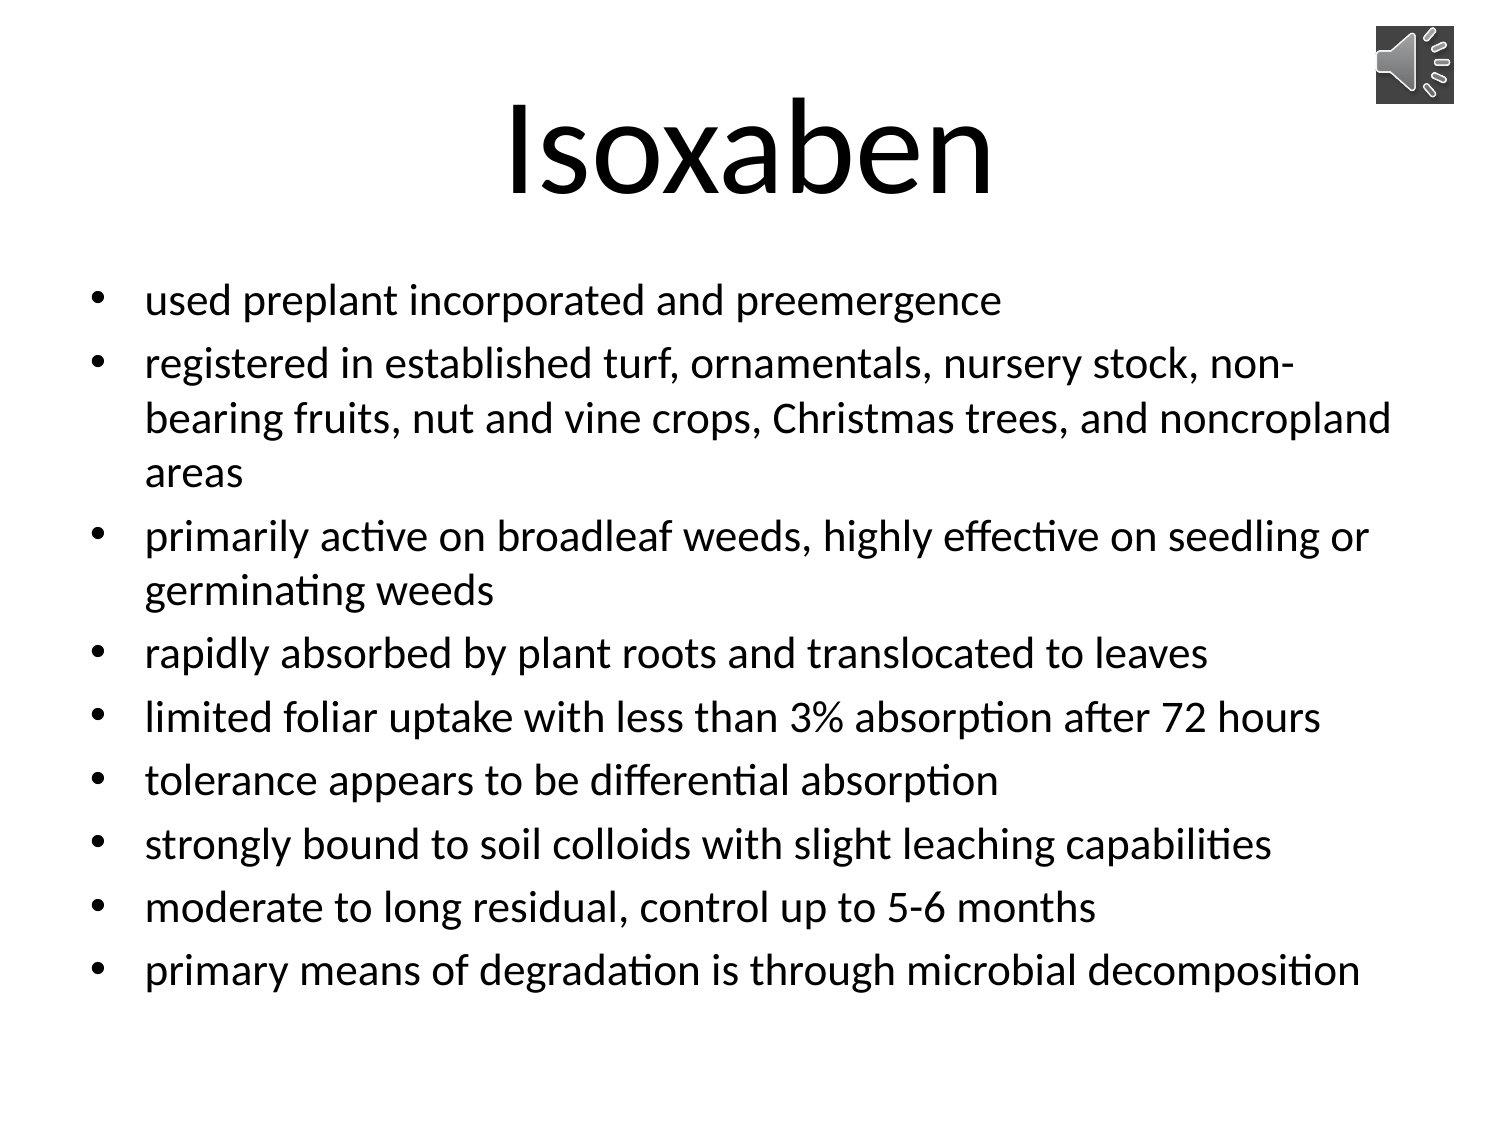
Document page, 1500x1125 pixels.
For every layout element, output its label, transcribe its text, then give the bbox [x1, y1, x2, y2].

list used preplant incorporated and preemergence registered in established turf, ornamentals, nursery stock, non-bearing fruits, nut and vine crops, Christmas trees, and noncropland areas primarily active on broadleaf weeds, highly effective on seedling or germinating weeds rapidly absorbed by plant roots and translocated to leaves limited foliar uptake with less than 3% absorption after 72 hours tolerance appears to be differential absorption strongly bound to soil colloids with slight leaching capabilities moderate to long residual, control up to 5-6 months primary means of degradation is through microbial decomposition [75, 262, 1425, 1005]
picture [1374, 24, 1456, 106]
title Isoxaben [75, 45, 1425, 233]
